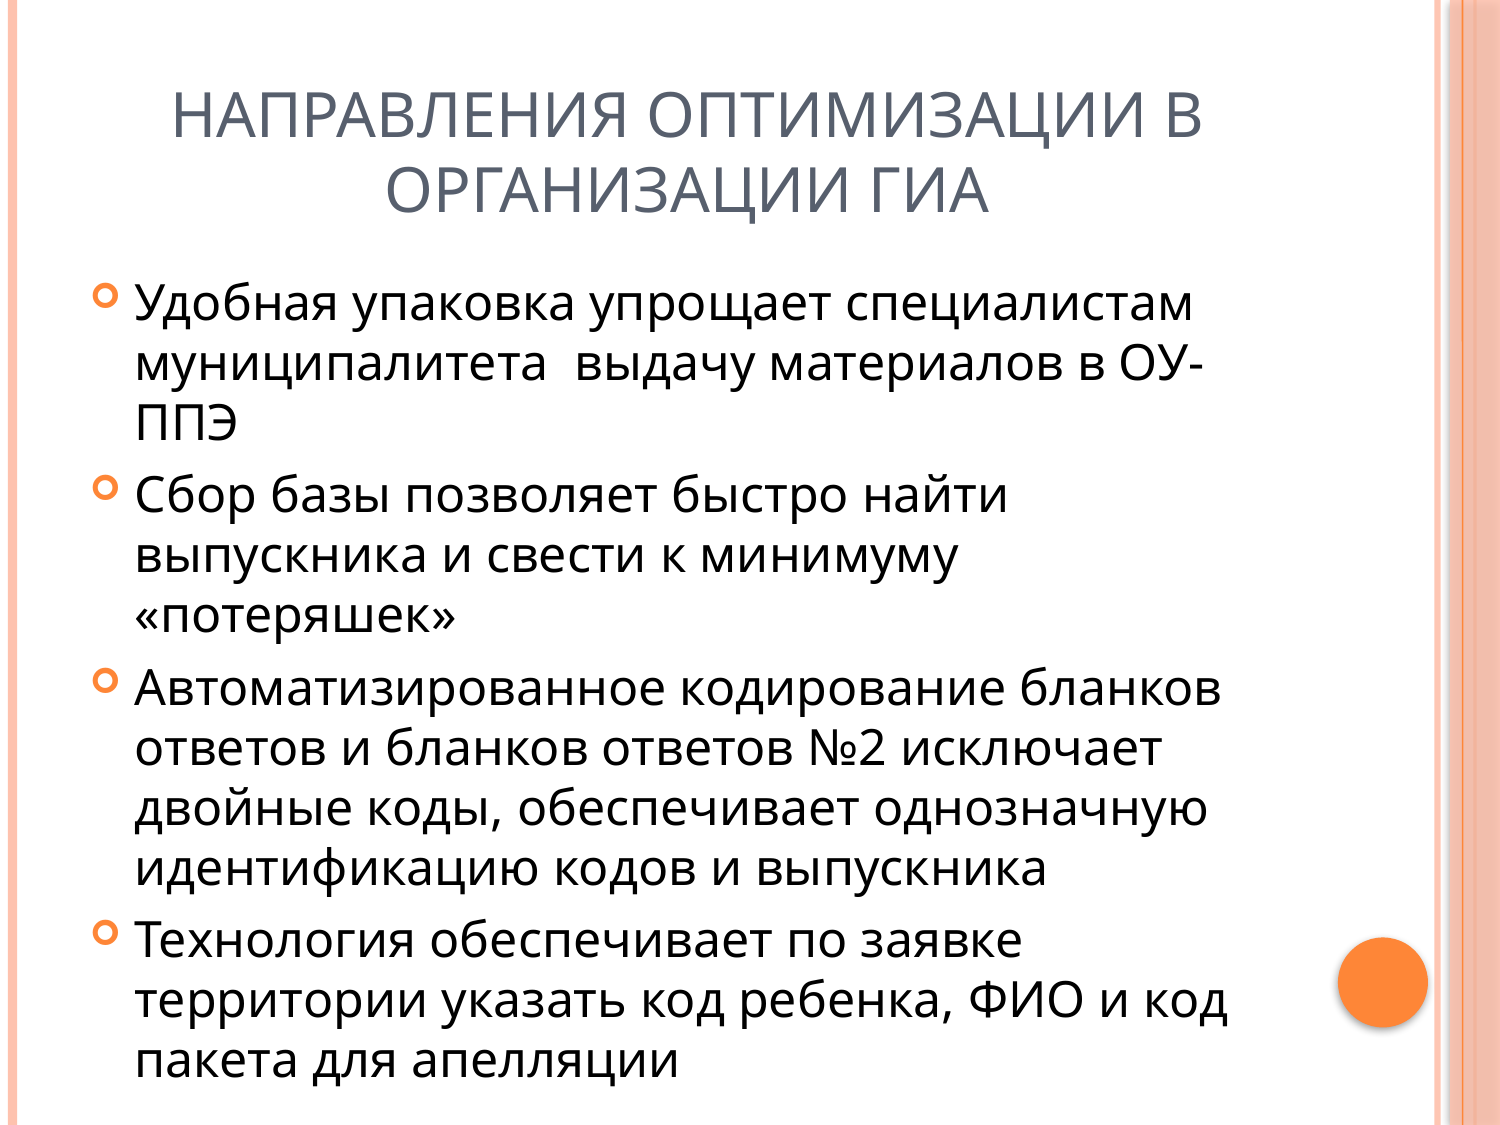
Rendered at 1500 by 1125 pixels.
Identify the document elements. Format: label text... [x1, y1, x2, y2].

title Направления оптимизации в организации ГИА [75, 45, 1300, 233]
list Удобная упаковка упрощает специалистам муниципалитета выдачу материалов в ОУ- ППЭ Сбор базы позволяет быстро найти выпускника и свести к минимуму «потеряшек» Автоматизированное кодирование бланков ответов и бланков ответов №2 исключает двойные коды, обеспечивает однозначную идентификацию кодов и выпускника Технология обеспечивает по заявке территории указать код ребенка, ФИО и код пакета для апелляции [75, 262, 1300, 1062]
